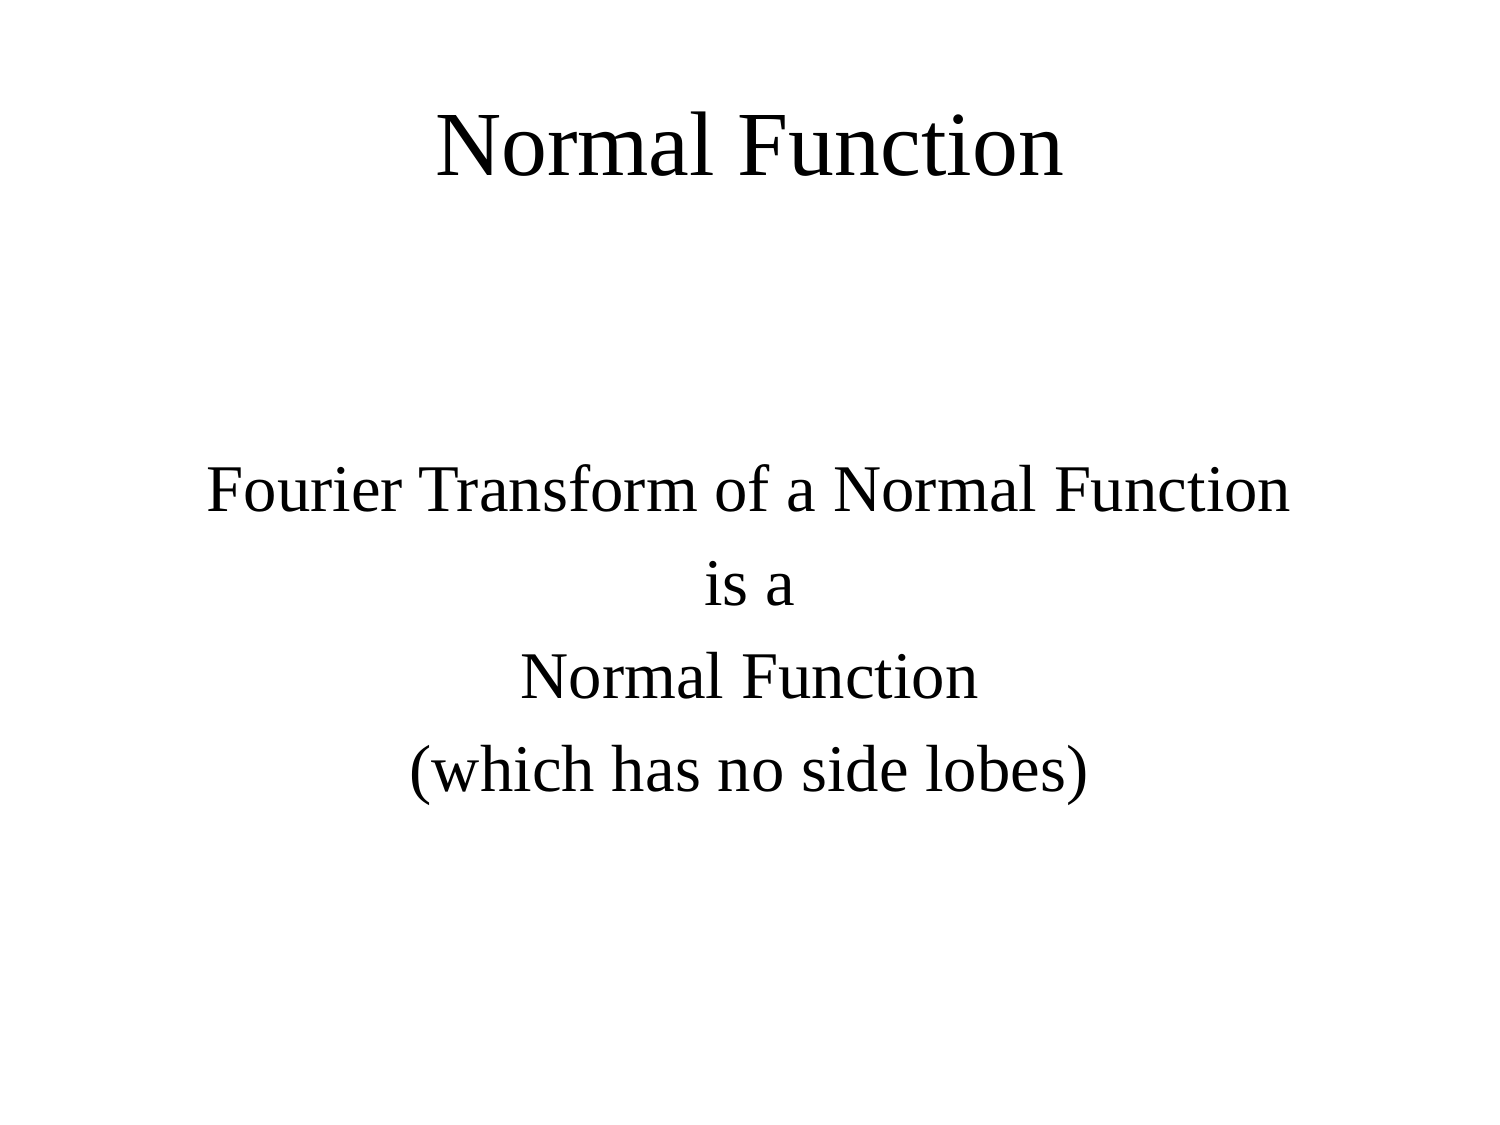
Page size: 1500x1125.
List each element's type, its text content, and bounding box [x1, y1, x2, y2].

list Fourier Transform of a Normal Function is a Normal Function (which has no side lobes) [75, 437, 1425, 838]
title Normal Function [75, 45, 1425, 233]
